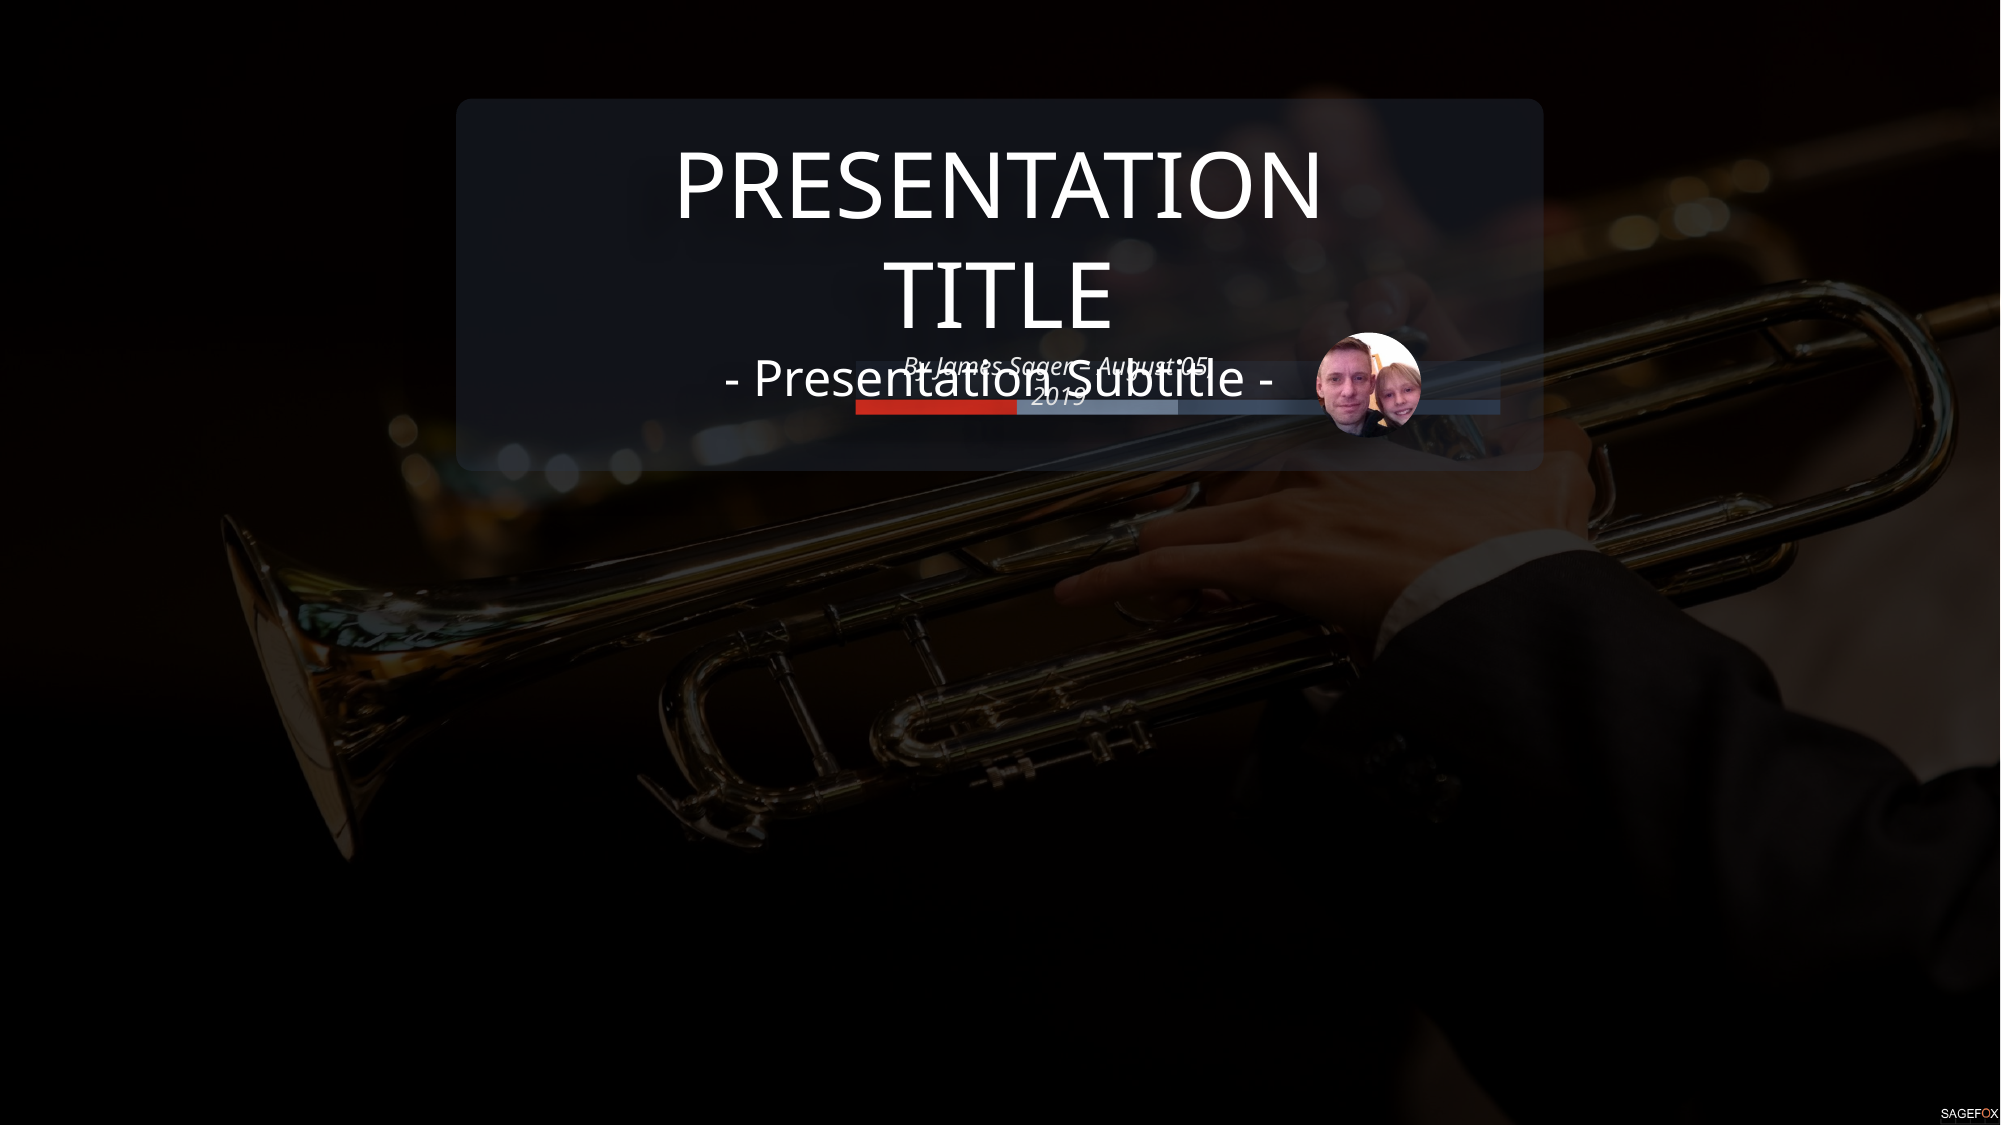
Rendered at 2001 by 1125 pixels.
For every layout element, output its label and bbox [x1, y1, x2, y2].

picture [0, 0, 2001, 1125]
text_box [456, 98, 1544, 471]
